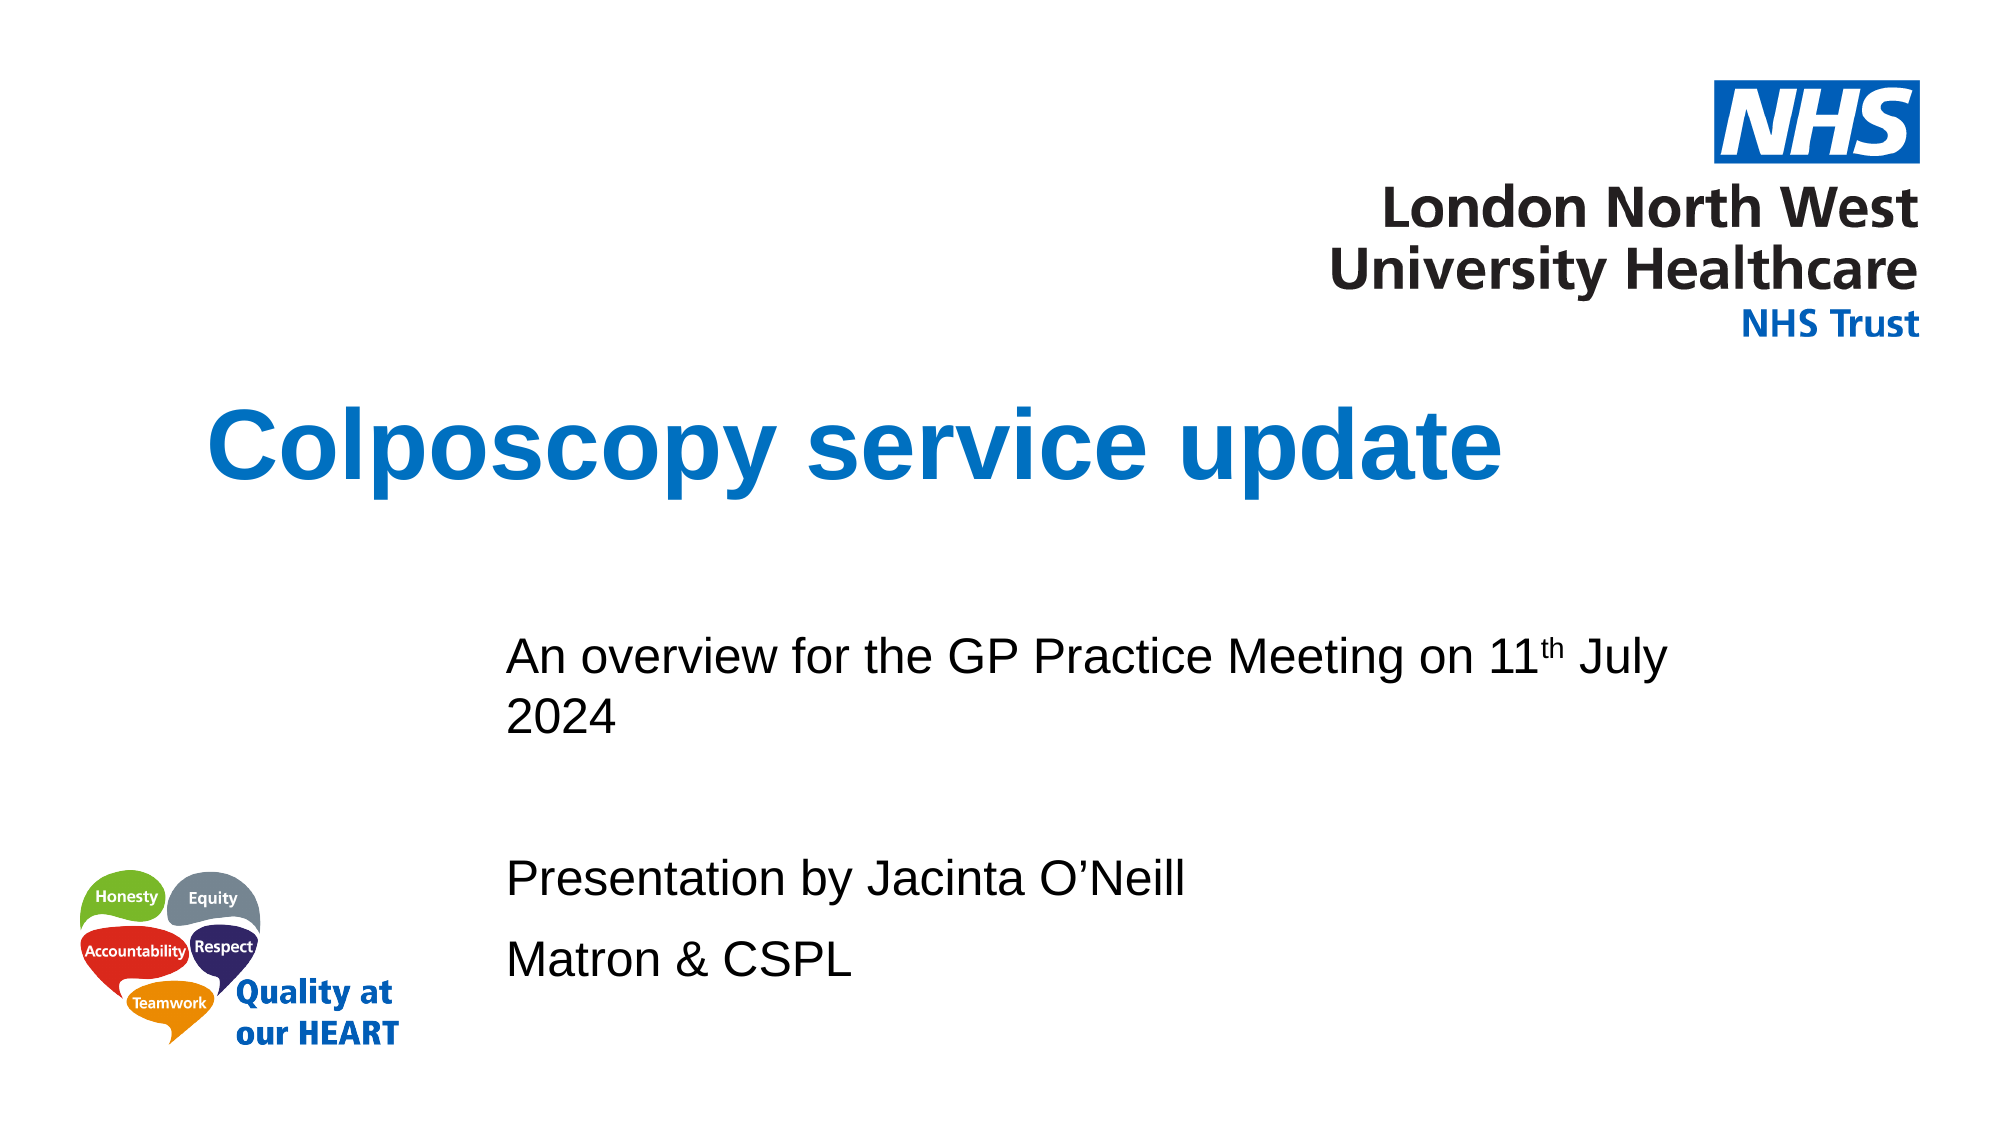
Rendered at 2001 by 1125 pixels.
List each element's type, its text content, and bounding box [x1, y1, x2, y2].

picture [1332, 80, 1920, 337]
subtitle An overview for the GP Practice Meeting on 11th July 2024 Presentation by Jacinta O’Neill Matron & CSPL [490, 616, 1719, 1058]
title Colposcopy service update [80, 155, 1752, 509]
picture [80, 870, 399, 1045]
